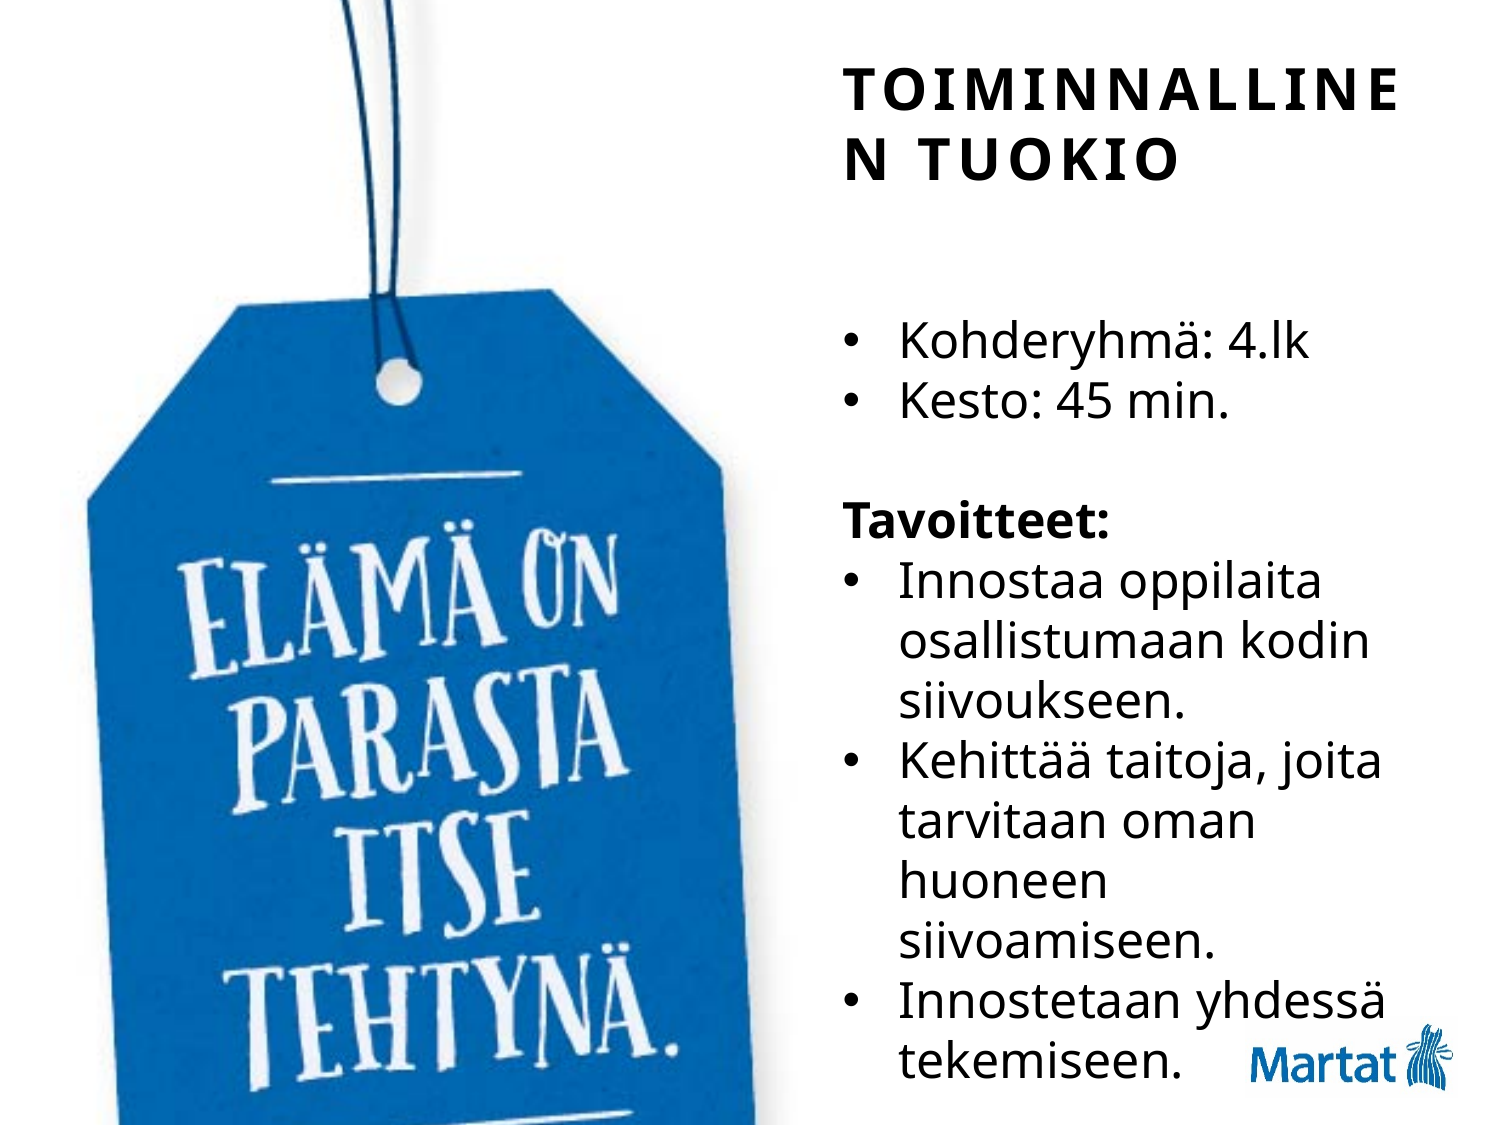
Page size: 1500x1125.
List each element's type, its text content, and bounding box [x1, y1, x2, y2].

picture [1245, 1016, 1458, 1098]
picture [59, 0, 814, 1125]
text_box Toiminnallinen tuokio [827, 44, 1437, 276]
text_box Kohderyhmä: 4.lk Kesto: 45 min. Tavoitteet: Innostaa oppilaita osallistumaan kodin siivoukseen. Kehittää taitoja, joita tarvitaan oman huoneen siivoamiseen. Innostetaan yhdessä tekemiseen. [827, 301, 1437, 982]
